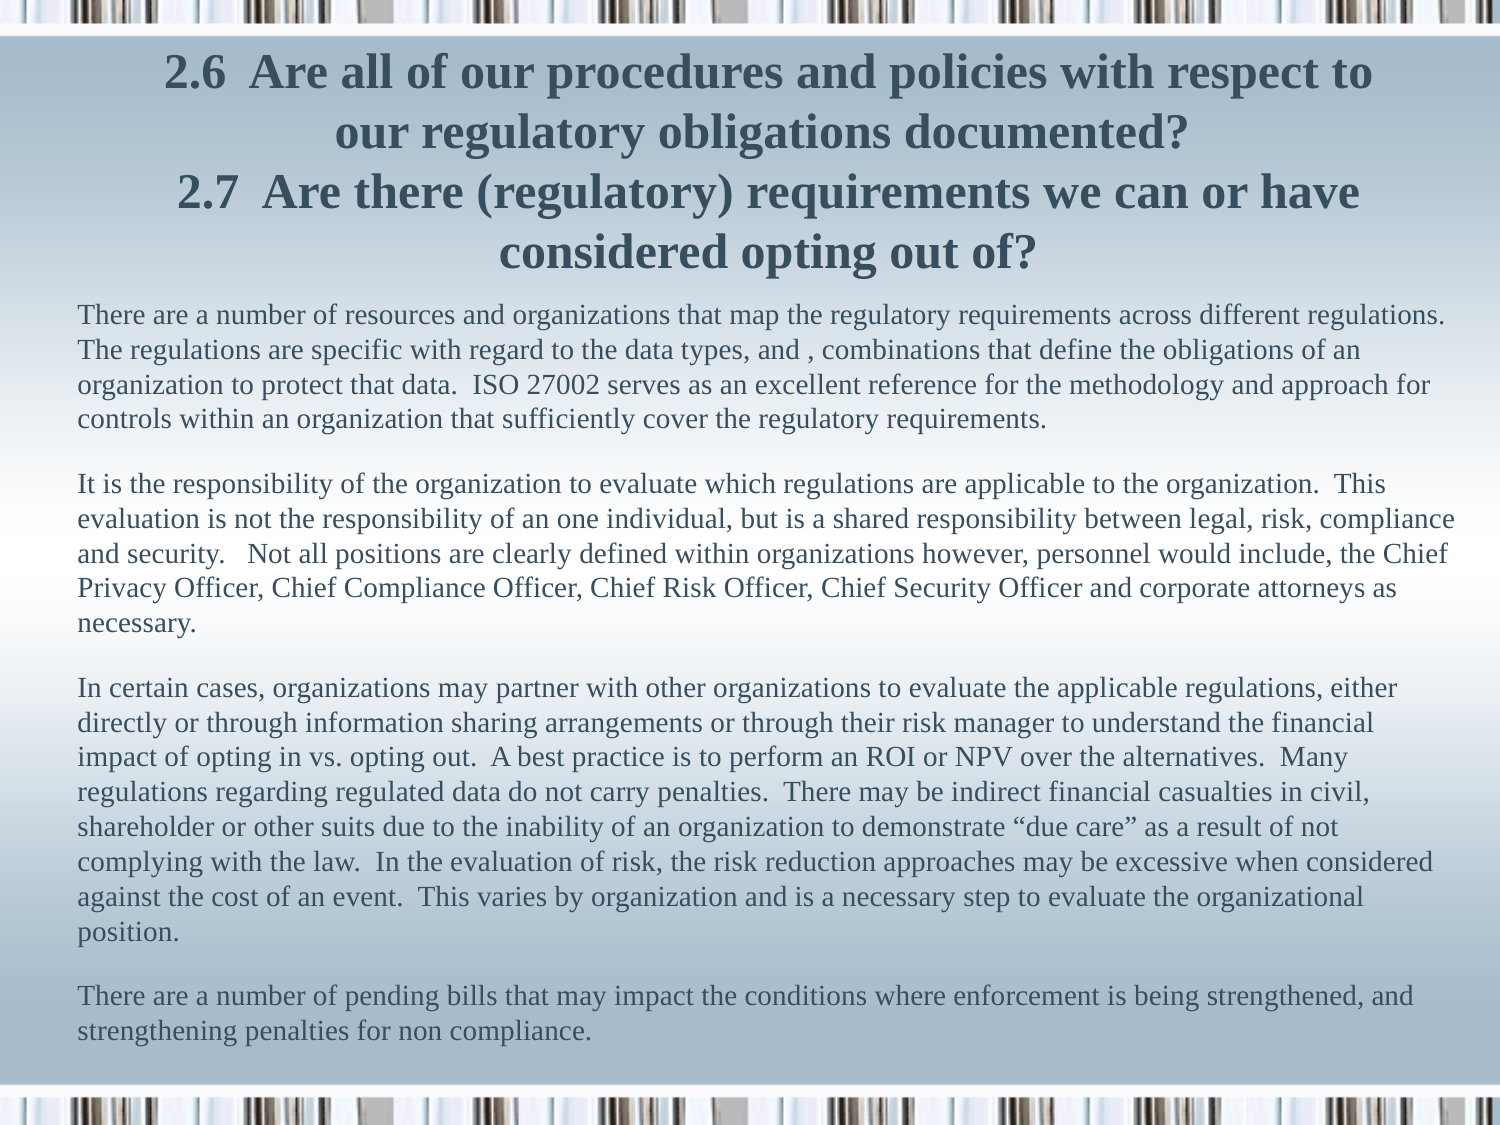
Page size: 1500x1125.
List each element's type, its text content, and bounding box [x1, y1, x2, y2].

list There are a number of resources and organizations that map the regulatory requirements across different regulations. The regulations are specific with regard to the data types, and , combinations that define the obligations of an organization to protect that data. ISO 27002 serves as an excellent reference for the methodology and approach for controls within an organization that sufficiently cover the regulatory requirements. It is the responsibility of the organization to evaluate which regulations are applicable to the organization. This evaluation is not the responsibility of an one individual, but is a shared responsibility between legal, risk, compliance and security. Not all positions are clearly defined within organizations however, personnel would include, the Chief Privacy Officer, Chief Compliance Officer, Chief Risk Officer, Chief Security Officer and corporate attorneys as necessary. In certain cases, organizations may partner with other organizations to evaluate the applicable regulations, either directly or through information sharing arrangements or through their risk manager to understand the financial impact of opting in vs. opting out. A best practice is to perform an ROI or NPV over the alternatives. Many regulations regarding regulated data do not carry penalties. There may be indirect financial casualties in civil, shareholder or other suits due to the inability of an organization to demonstrate “due care” as a result of not complying with the law. In the evaluation of risk, the risk reduction approaches may be excessive when considered against the cost of an event. This varies by organization and is a necessary step to evaluate the organizational position. There are a number of pending bills that may impact the conditions where enforcement is being strengthened, and strengthening penalties for non compliance. [62, 287, 1476, 1051]
picture [0, 0, 1500, 1125]
title 2.6 Are all of our procedures and policies with respect to our regulatory obligations documented? 2.7 Are there (regulatory) requirements we can or have considered opting out of? [112, 112, 1426, 276]
